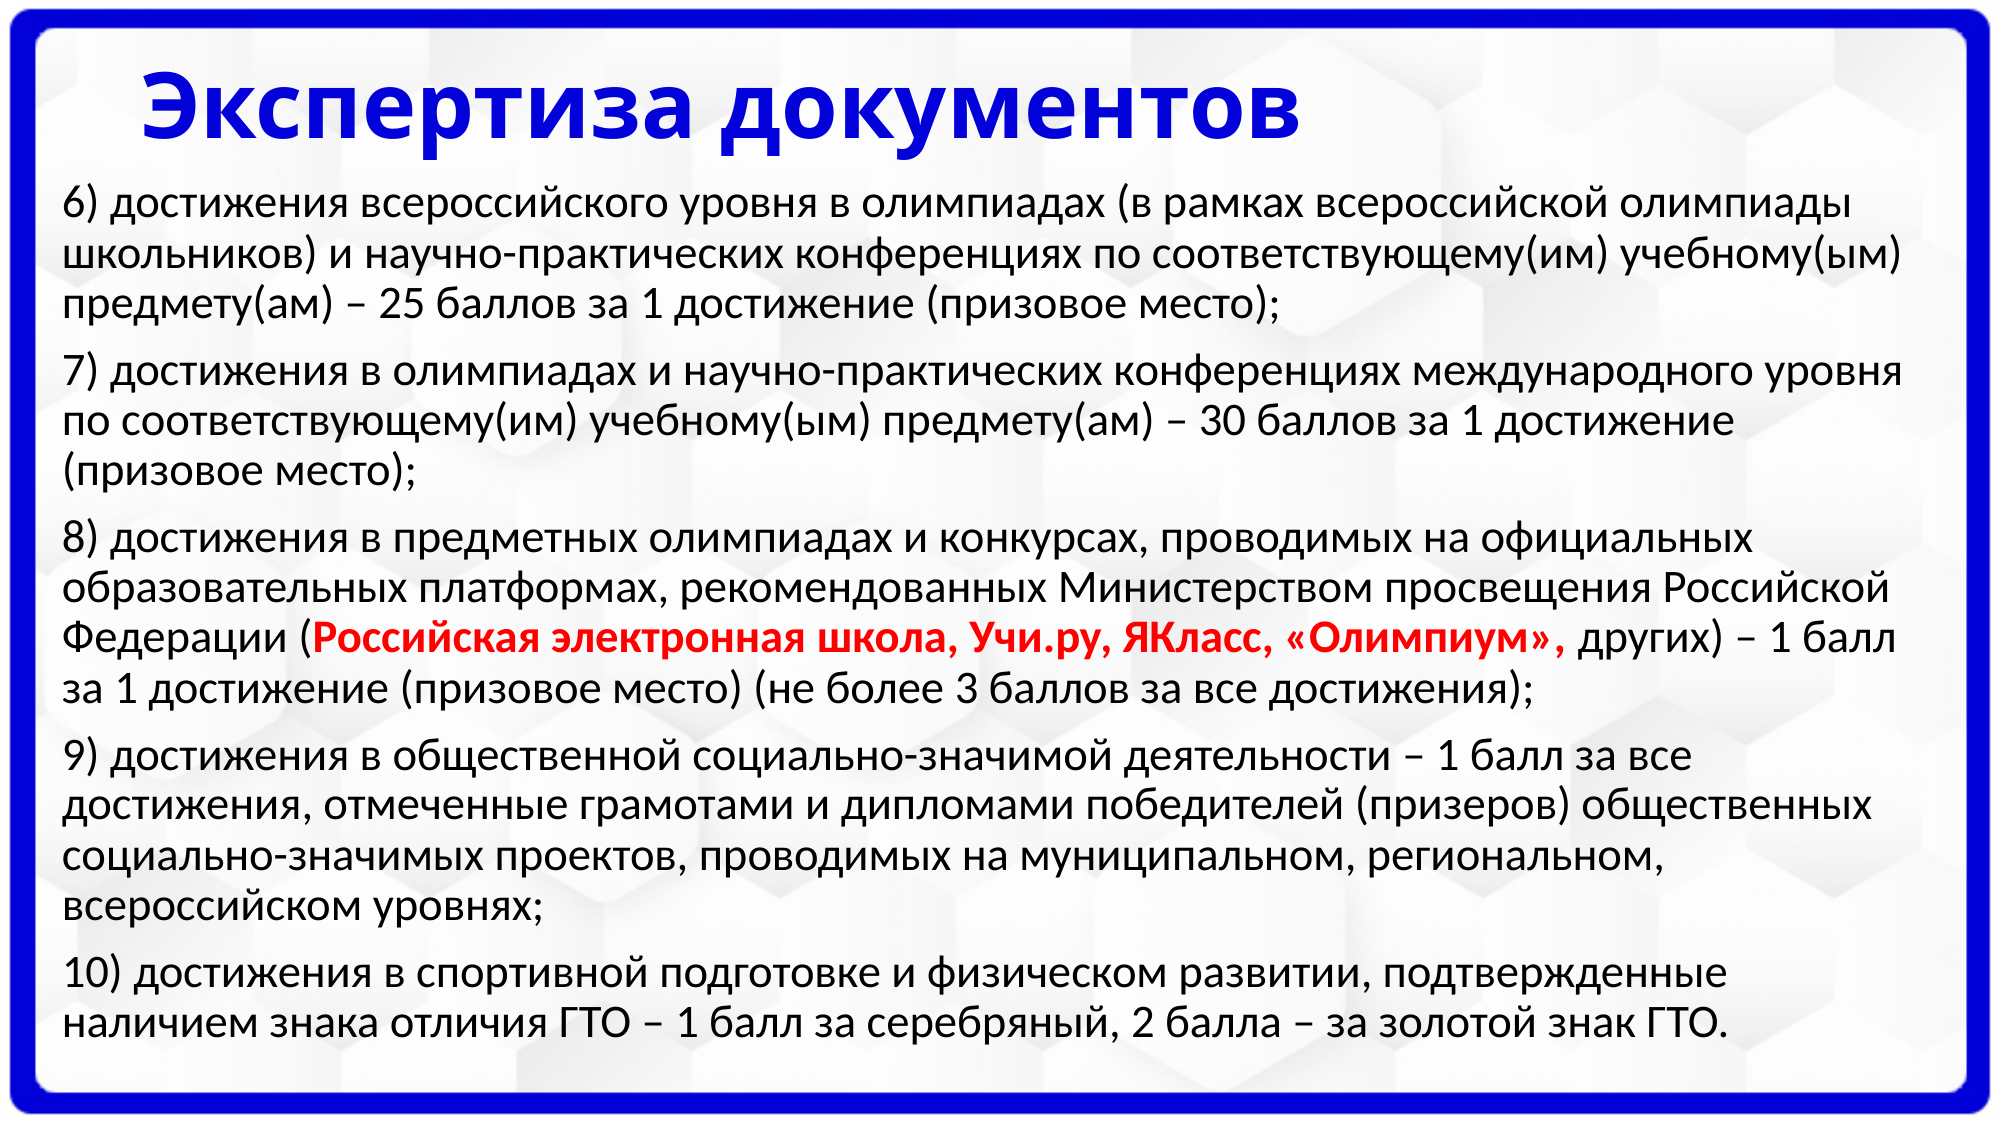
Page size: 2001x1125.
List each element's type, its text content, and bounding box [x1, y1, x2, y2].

picture [0, 0, 2001, 1125]
list 6) достижения всероссийского уровня в олимпиадах (в рамках всероссийской олимпиады школьников) и научно-практических конференциях по соответствующему(им) учебному(ым) предмету(ам) – 25 баллов за 1 достижение (призовое место); 7) достижения в олимпиадах и научно-практических конференциях международного уровня по соответствующему(им) учебному(ым) предмету(ам) – 30 баллов за 1 достижение (призовое место); 8) достижения в предметных олимпиадах и конкурсах, проводимых на официальных образовательных платформах, рекомендованных Министерством просвещения Российской Федерации (Российская электронная школа, Учи.ру, ЯКласс, «Олимпиум», других) – 1 балл за 1 достижение (призовое место) (не более 3 баллов за все достижения); 9) достижения в общественной социально-значимой деятельности – 1 балл за все достижения, отмеченные грамотами и дипломами победителей (призеров) общественных социально-значимых проектов, проводимых на муниципальном, региональном, всероссийском уровнях; 10) достижения в спортивной подготовке и физическом развитии, подтвержденные наличием знака отличия ГТО – 1 балл за серебряный, 2 балла – за золотой знак ГТО. [46, 170, 1946, 1069]
title Экспертиза документов [125, 0, 1850, 170]
